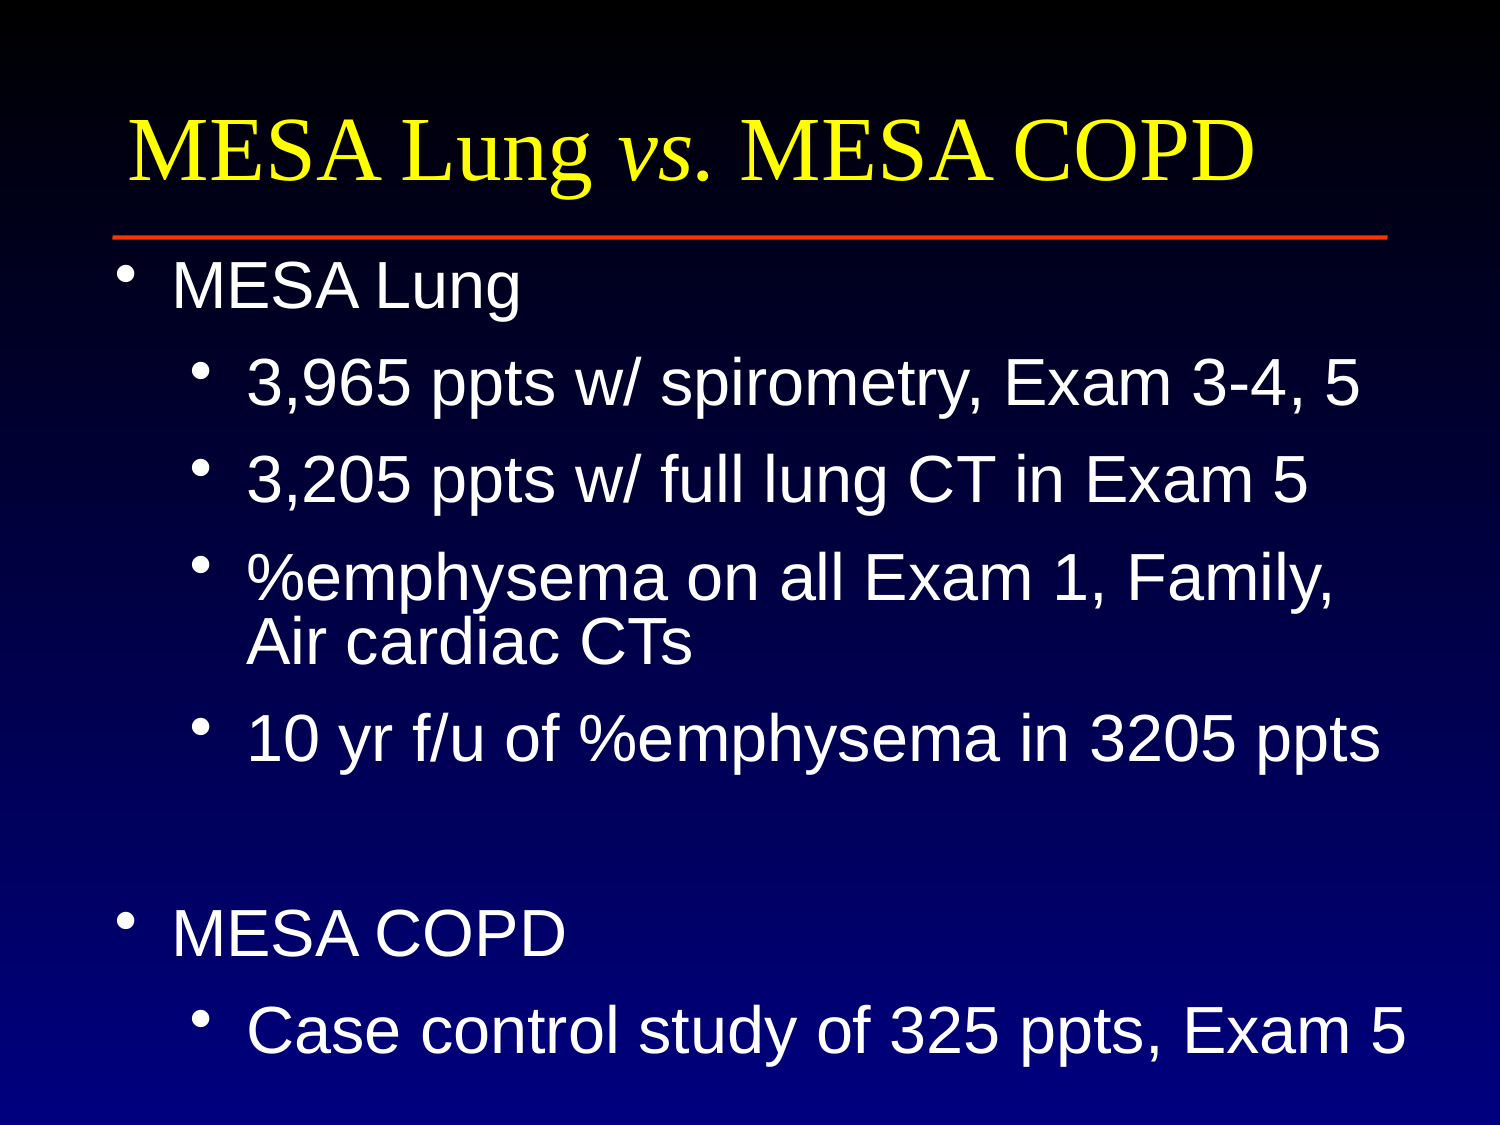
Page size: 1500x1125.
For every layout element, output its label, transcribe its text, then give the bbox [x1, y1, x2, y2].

title MESA Lung vs. MESA COPD [112, 49, 1388, 238]
text_box MESA Lung 3,965 ppts w/ spirometry, Exam 3-4, 5 3,205 ppts w/ full lung CT in Exam 5 %emphysema on all Exam 1, Family, Air cardiac CTs 10 yr f/u of %emphysema in 3205 ppts MESA COPD Case control study of 325 ppts, Exam 5 [99, 249, 1438, 1075]
